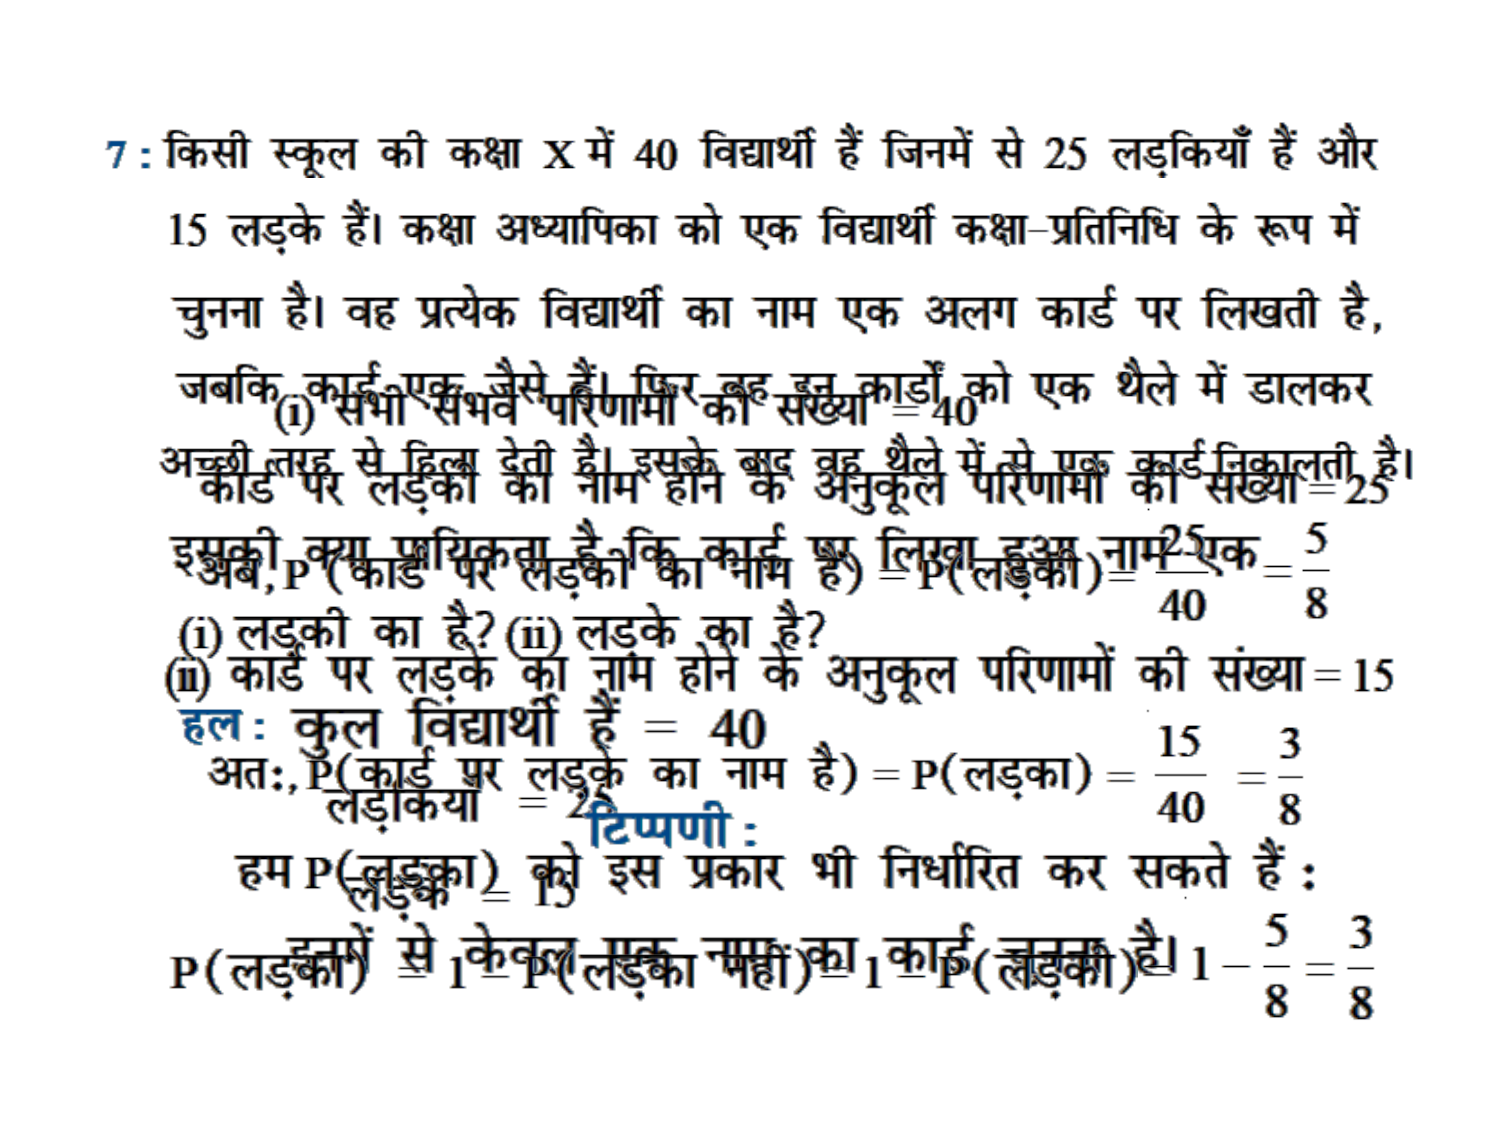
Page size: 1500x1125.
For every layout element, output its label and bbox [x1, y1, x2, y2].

picture [93, 110, 1395, 178]
picture [140, 192, 1368, 259]
picture [142, 351, 1429, 1044]
picture [167, 269, 1395, 348]
